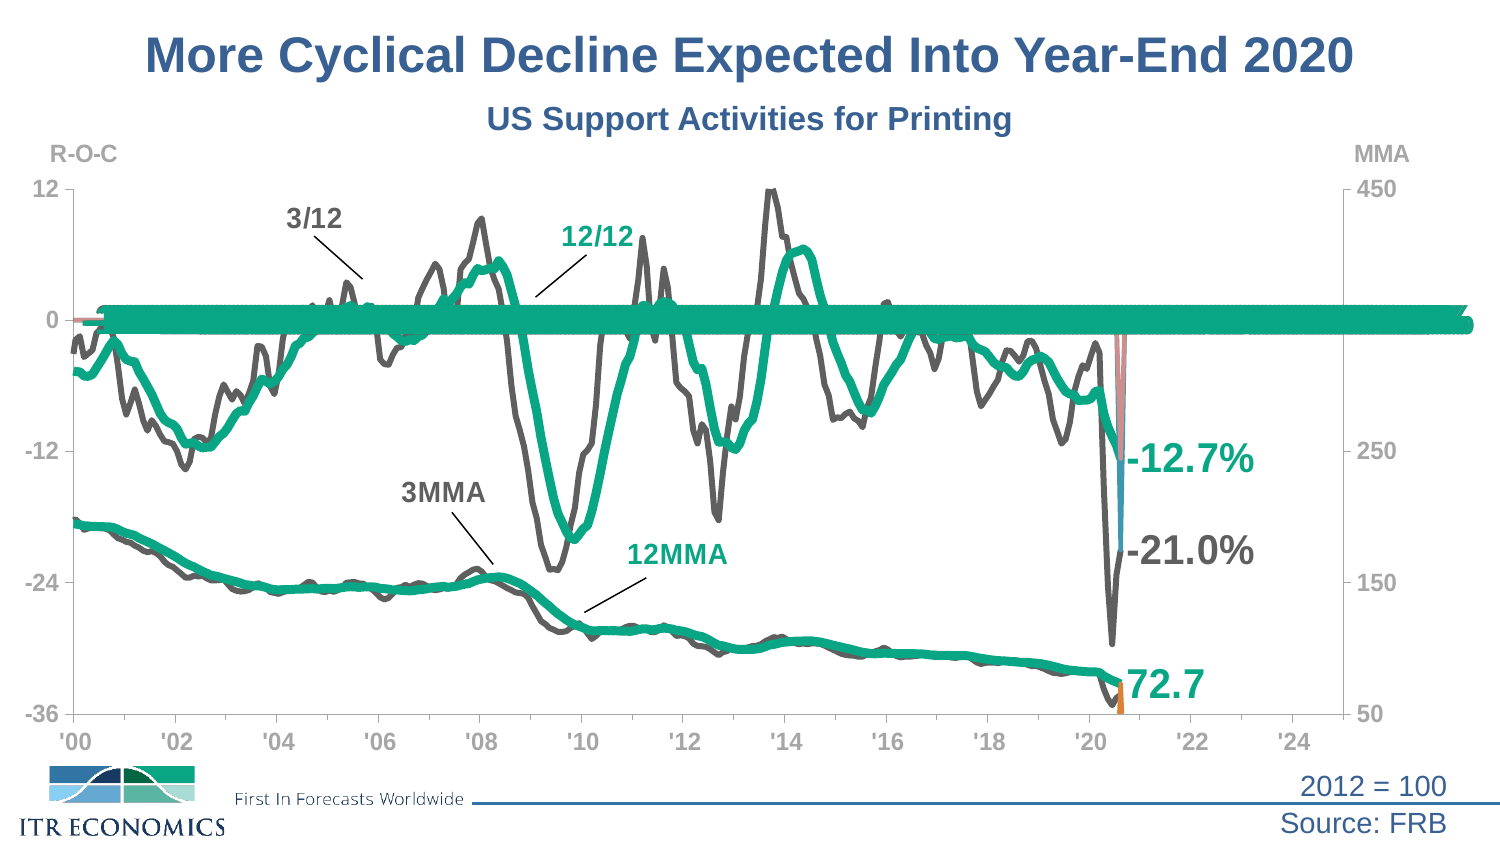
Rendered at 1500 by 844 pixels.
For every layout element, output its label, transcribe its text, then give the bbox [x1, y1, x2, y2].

picture [19, 766, 511, 837]
list Source: FRB [550, 810, 1463, 844]
chart [24, 132, 1476, 760]
list US Support Activities for Printing [0, 96, 1500, 147]
list 2012 = 100 [550, 768, 1463, 810]
title More Cyclical Decline Expected Into Year-End 2020 [0, 5, 1500, 96]
